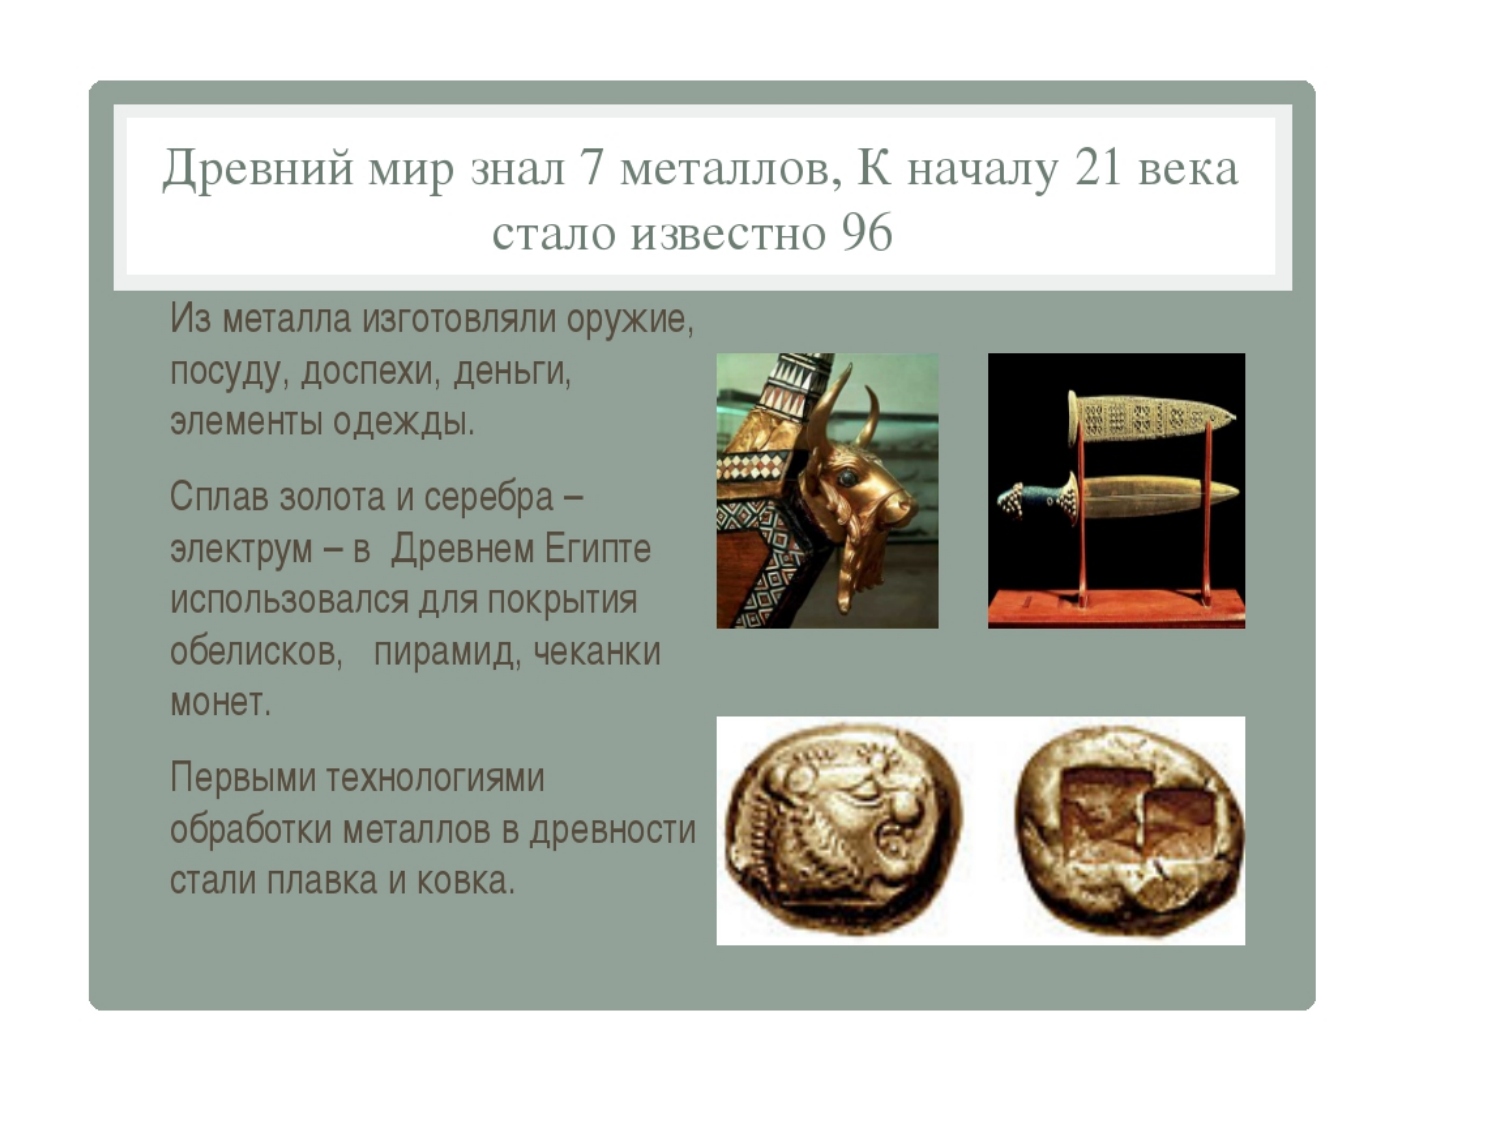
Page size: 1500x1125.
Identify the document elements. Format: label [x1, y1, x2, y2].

picture [76, 66, 1329, 1024]
